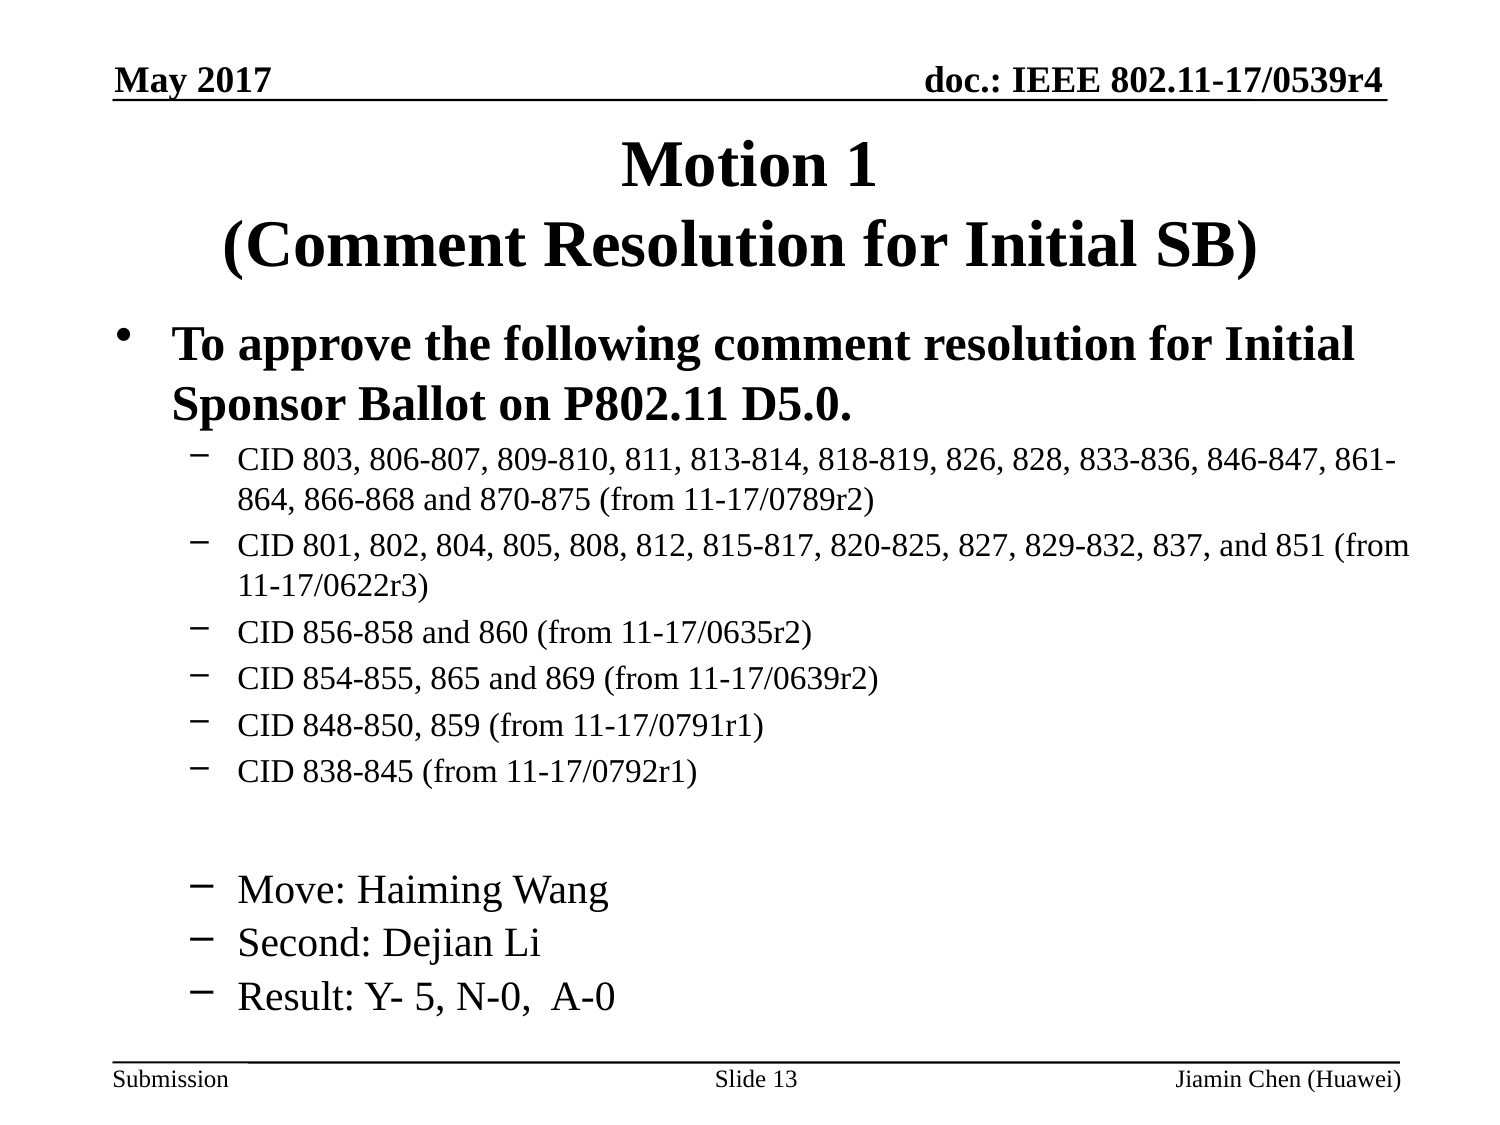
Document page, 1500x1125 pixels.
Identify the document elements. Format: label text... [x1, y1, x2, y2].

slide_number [114, 54, 274, 101]
list To approve the following comment resolution for Initial Sponsor Ballot on P802.11 D5.0. CID 803, 806-807, 809-810, 811, 813-814, 818-819, 826, 828, 833-836, 846-847, 861-864, 866-868 and 870-875 (from 11-17/0789r2) CID 801, 802, 804, 805, 808, 812, 815-817, 820-825, 827, 829-832, 837, and 851 (from 11-17/0622r3) CID 856-858 and 860 (from 11-17/0635r2) CID 854-855, 865 and 869 (from 11-17/0639r2) CID 848-850, 859 (from 11-17/0791r1) CID 838-845 (from 11-17/0792r1) Move: Haiming Wang Second: Dejian Li Result: Y- 5, N-0, A-0 [100, 302, 1471, 1047]
title Motion 1 (Comment Resolution for Initial SB) [112, 112, 1388, 288]
slide_number Slide 13 [712, 1061, 773, 1093]
footer Jiamin Chen (Huawei) [773, 1061, 1402, 1093]
